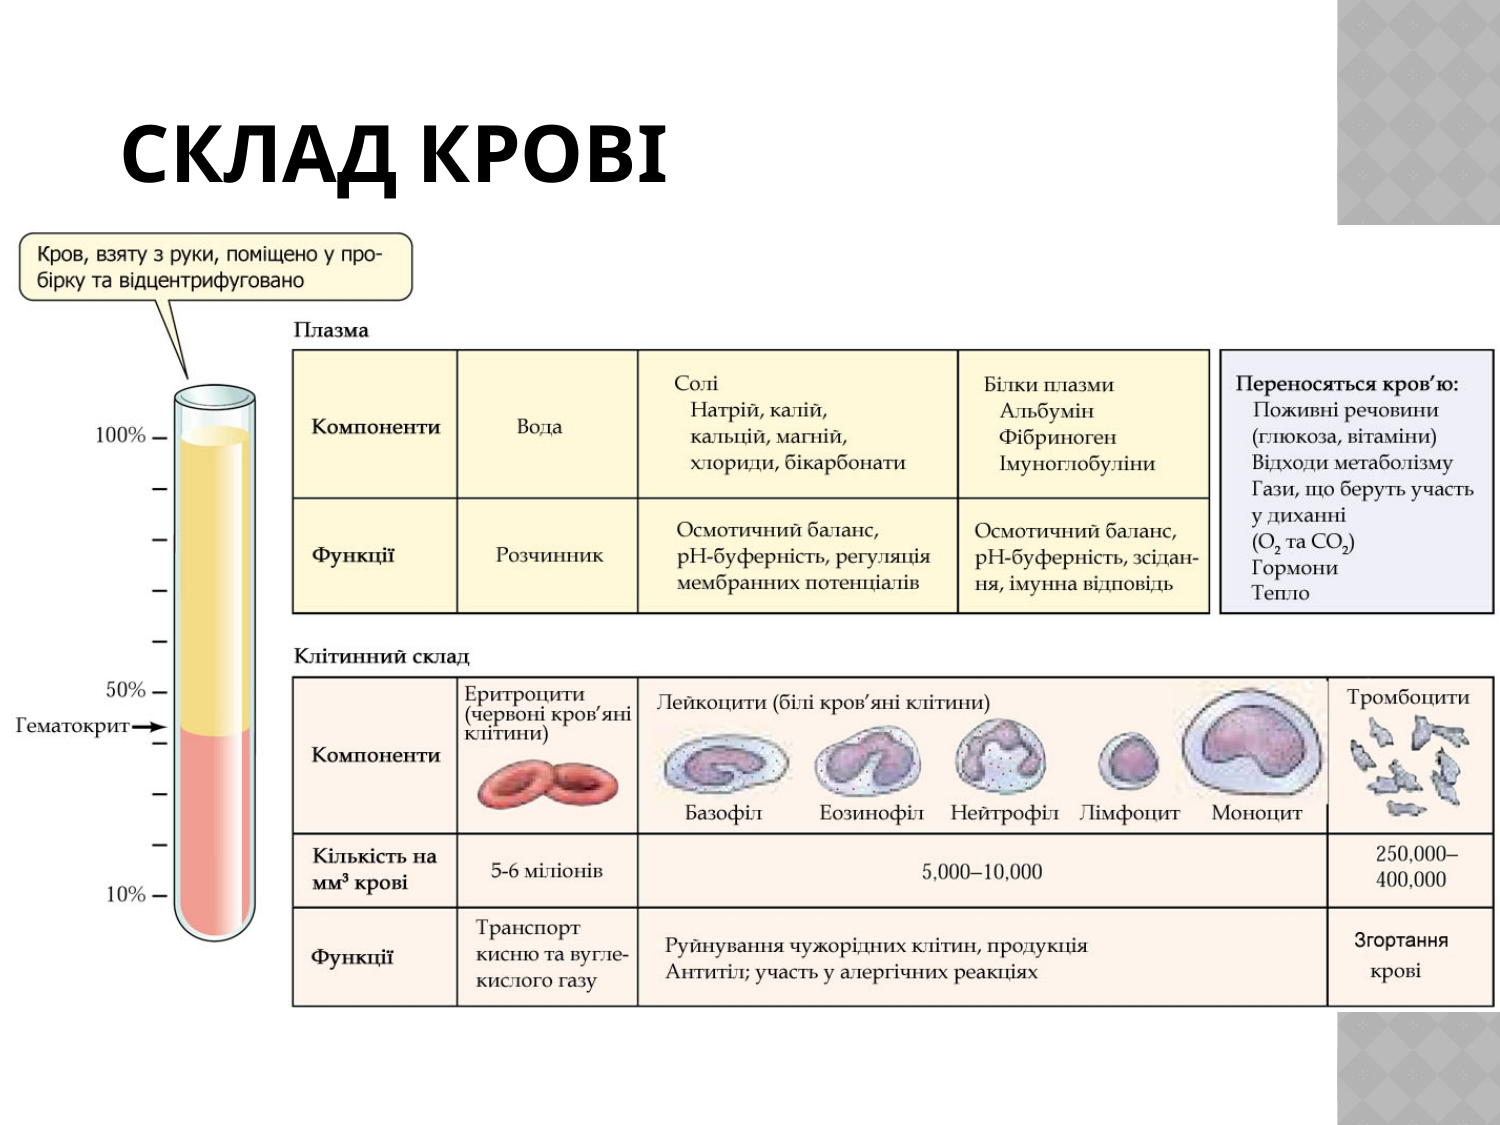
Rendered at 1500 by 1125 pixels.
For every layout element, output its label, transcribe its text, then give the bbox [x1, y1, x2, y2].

title Склад Крові [112, 66, 1275, 199]
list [11, 225, 1500, 1012]
